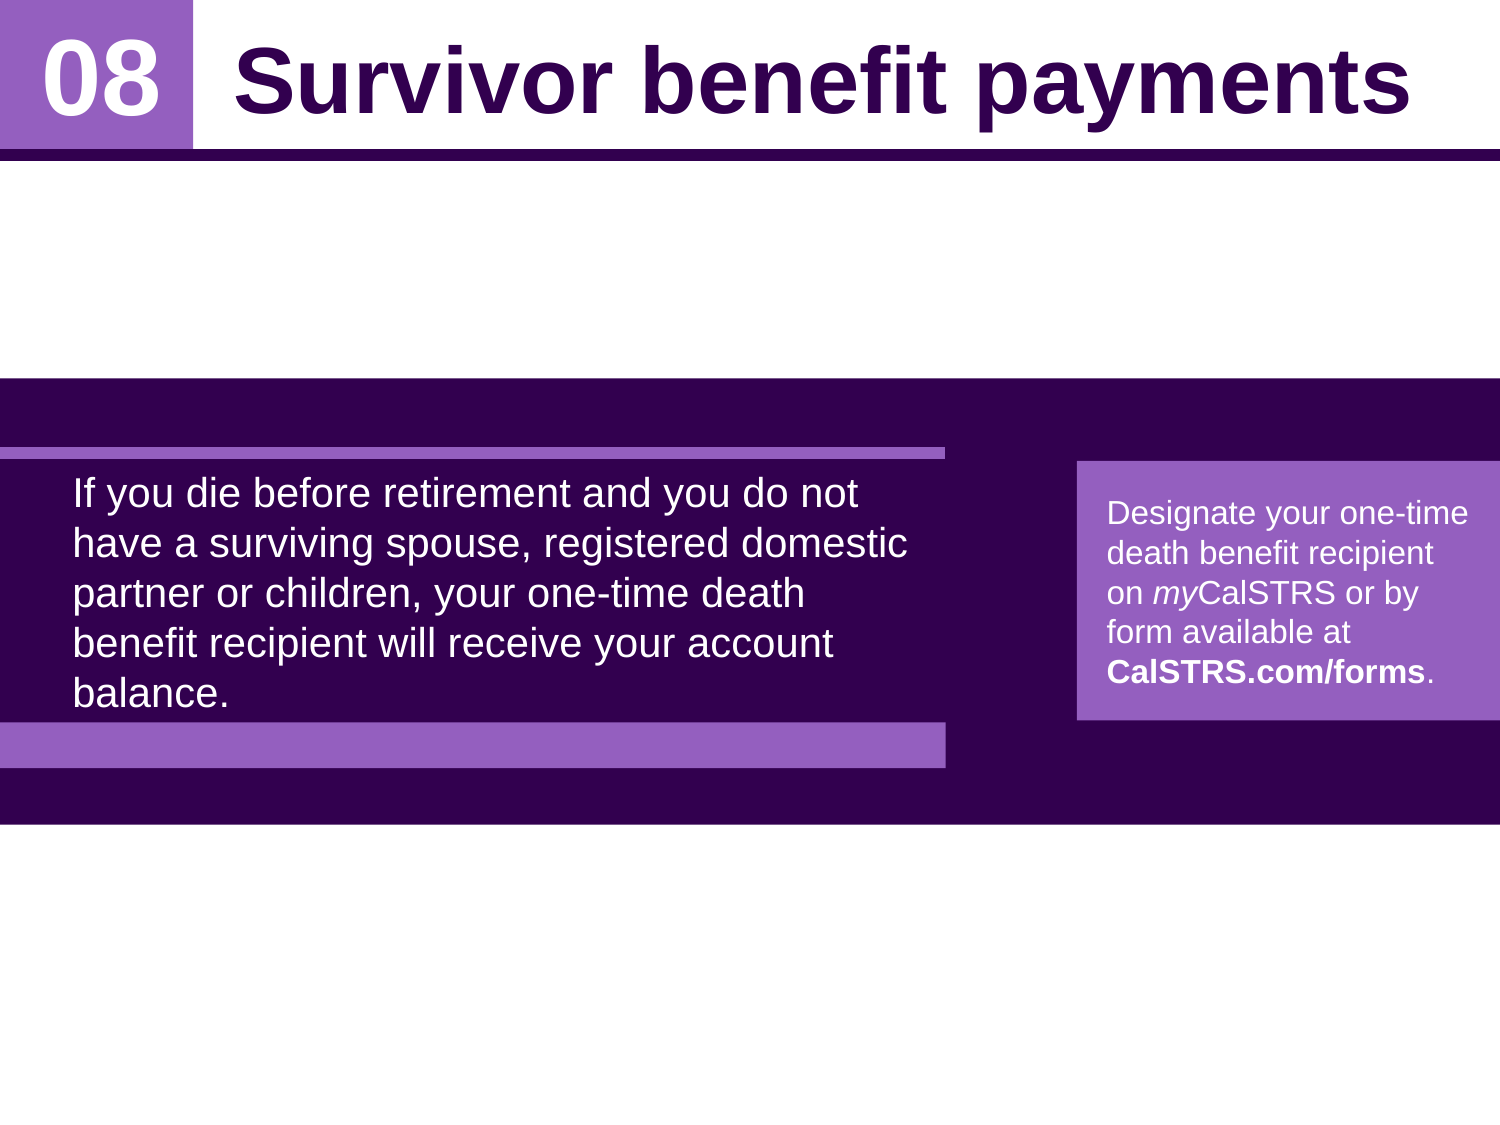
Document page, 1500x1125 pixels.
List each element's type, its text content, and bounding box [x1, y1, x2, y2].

text_box Designate your one-time death benefit recipient on myCalSTRS or by form available at CalSTRS.com/forms. [1076, 460, 1500, 722]
text_box If you die before retirement and you do not have a surviving spouse, registered domestic partner or children, your one-time death benefit recipient will receive your account balance. [41, 435, 972, 747]
title Survivor benefit payments [218, 0, 1474, 149]
text_box 08 [25, 11, 178, 155]
